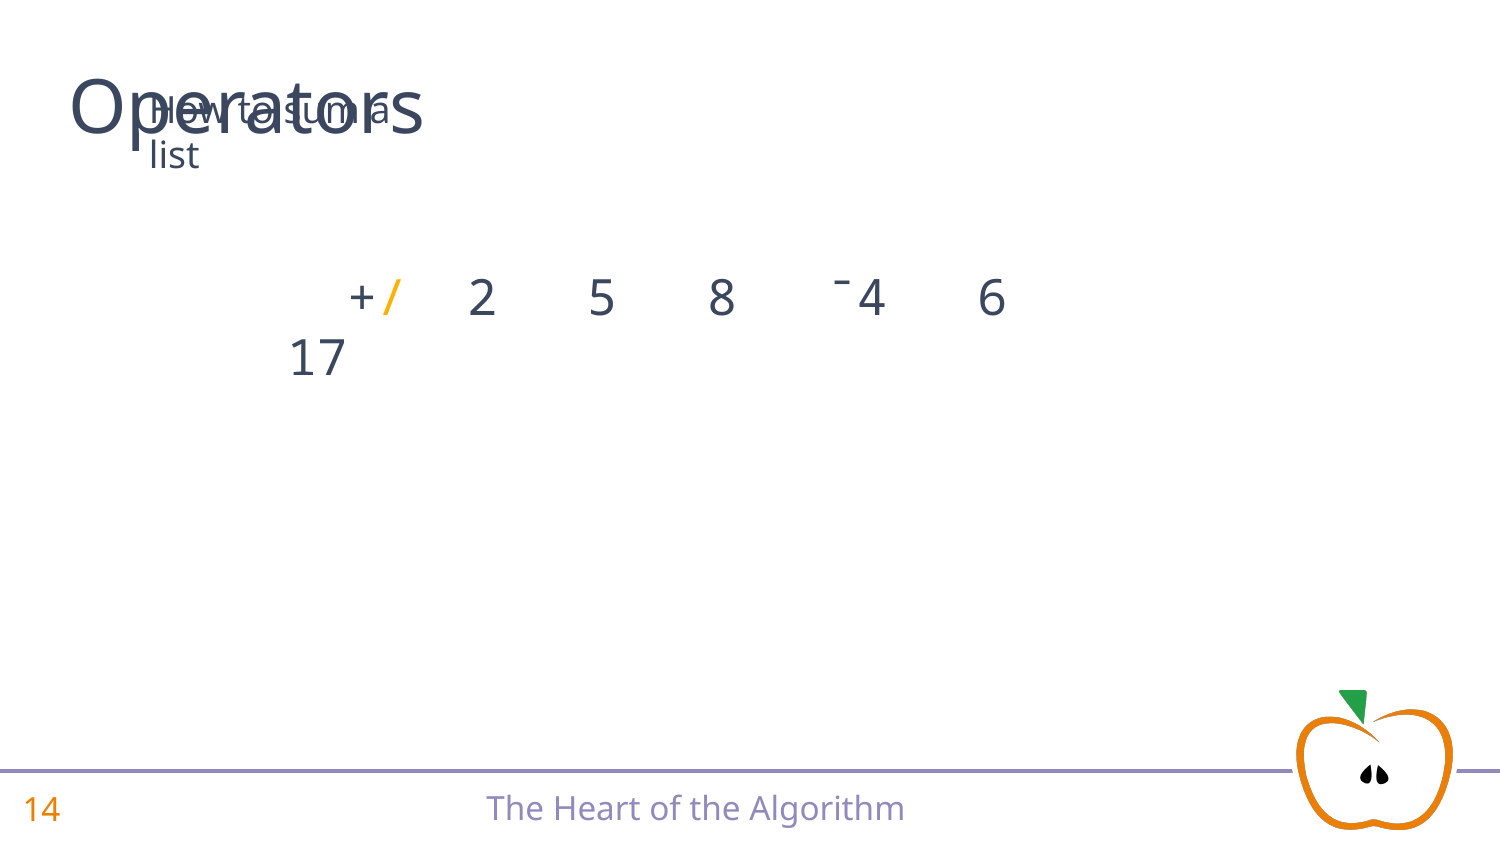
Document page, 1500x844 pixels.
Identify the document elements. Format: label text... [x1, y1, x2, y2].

text_box +/ 2 5 8 ¯4 6 17 [272, 258, 1500, 814]
picture [1296, 814, 1453, 830]
text_box [512, 261, 1088, 337]
title Operators [53, 43, 1203, 157]
text_box How to sum a list [133, 129, 460, 184]
